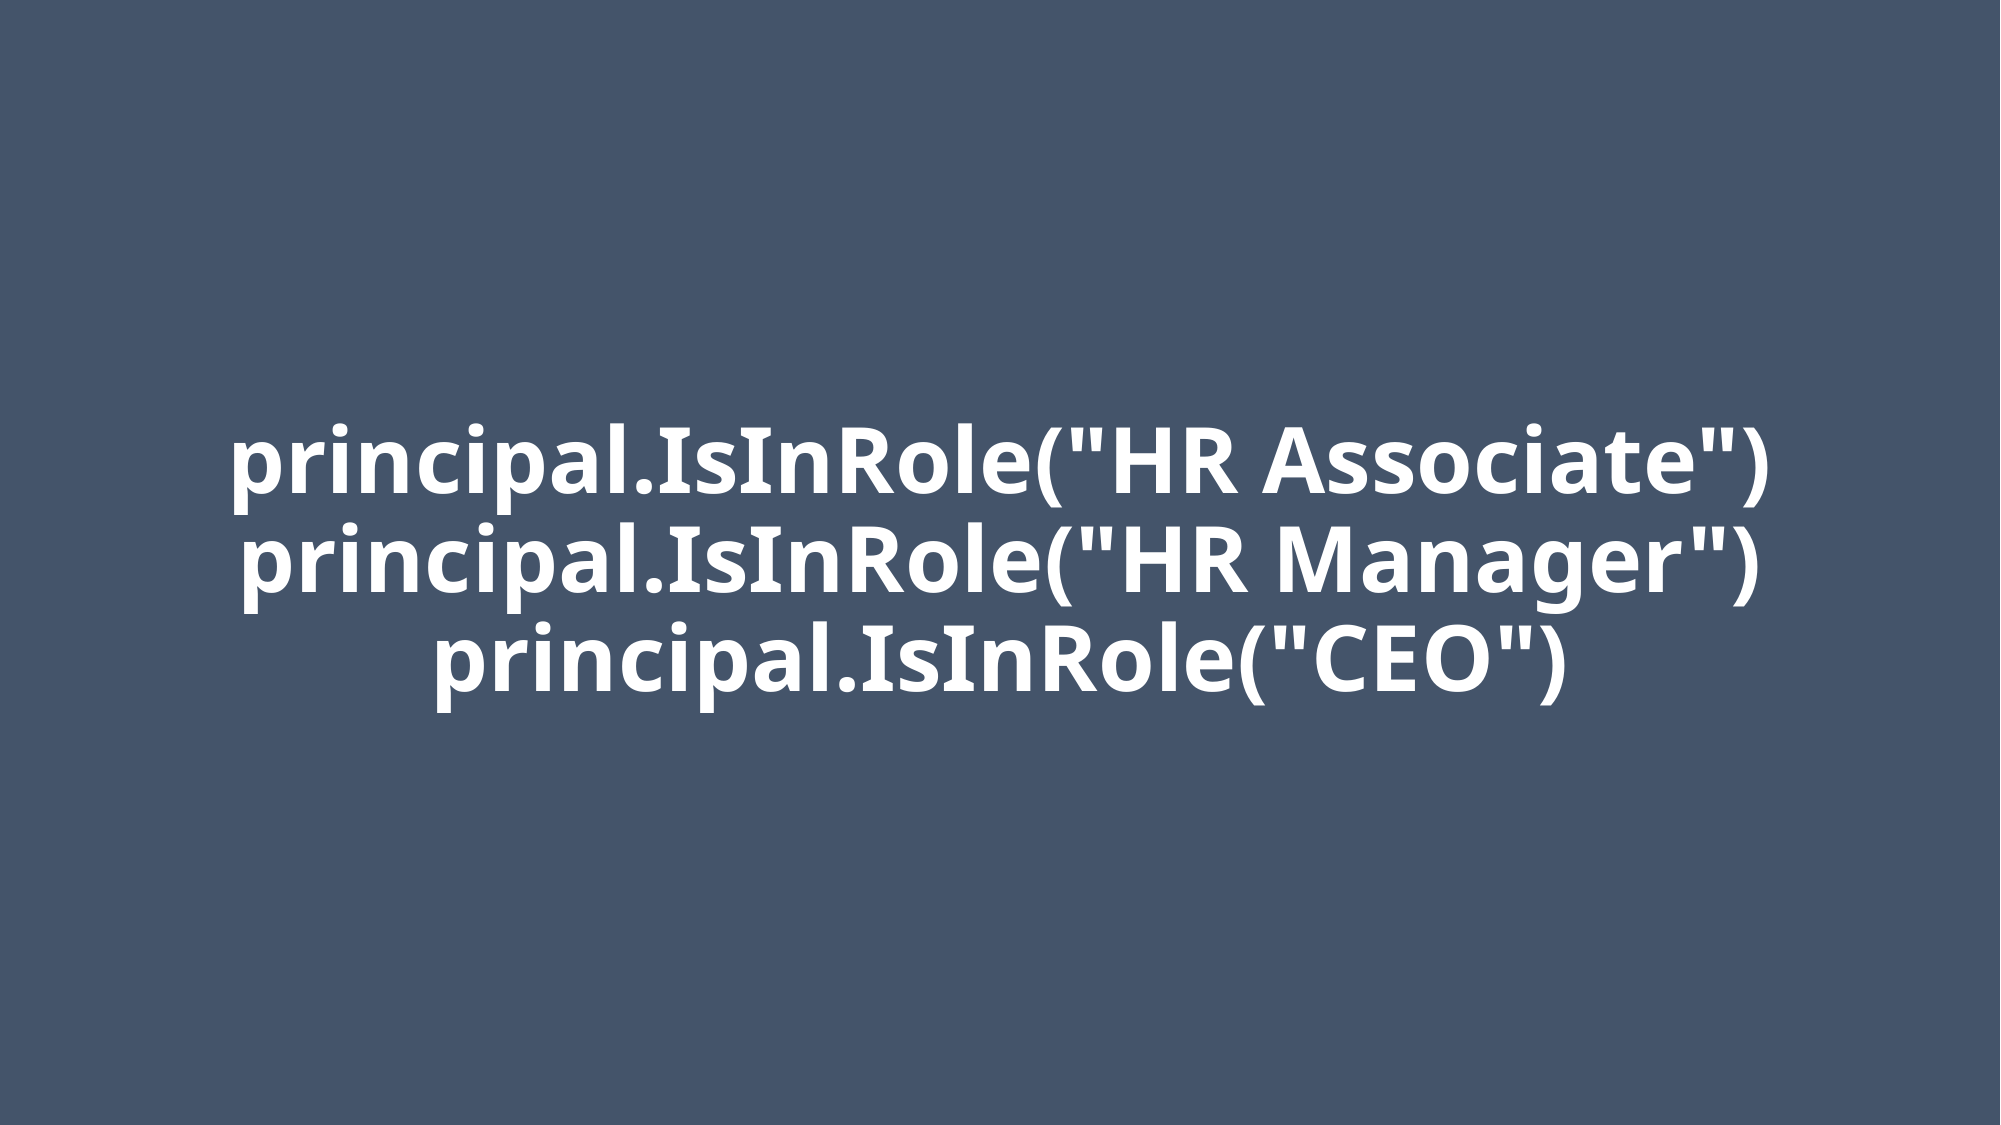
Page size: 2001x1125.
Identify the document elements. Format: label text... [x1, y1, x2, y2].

title principal.IsInRole("HR Associate") principal.IsInRole("HR Manager") principal.IsInRole("CEO") [0, 0, 2000, 1125]
